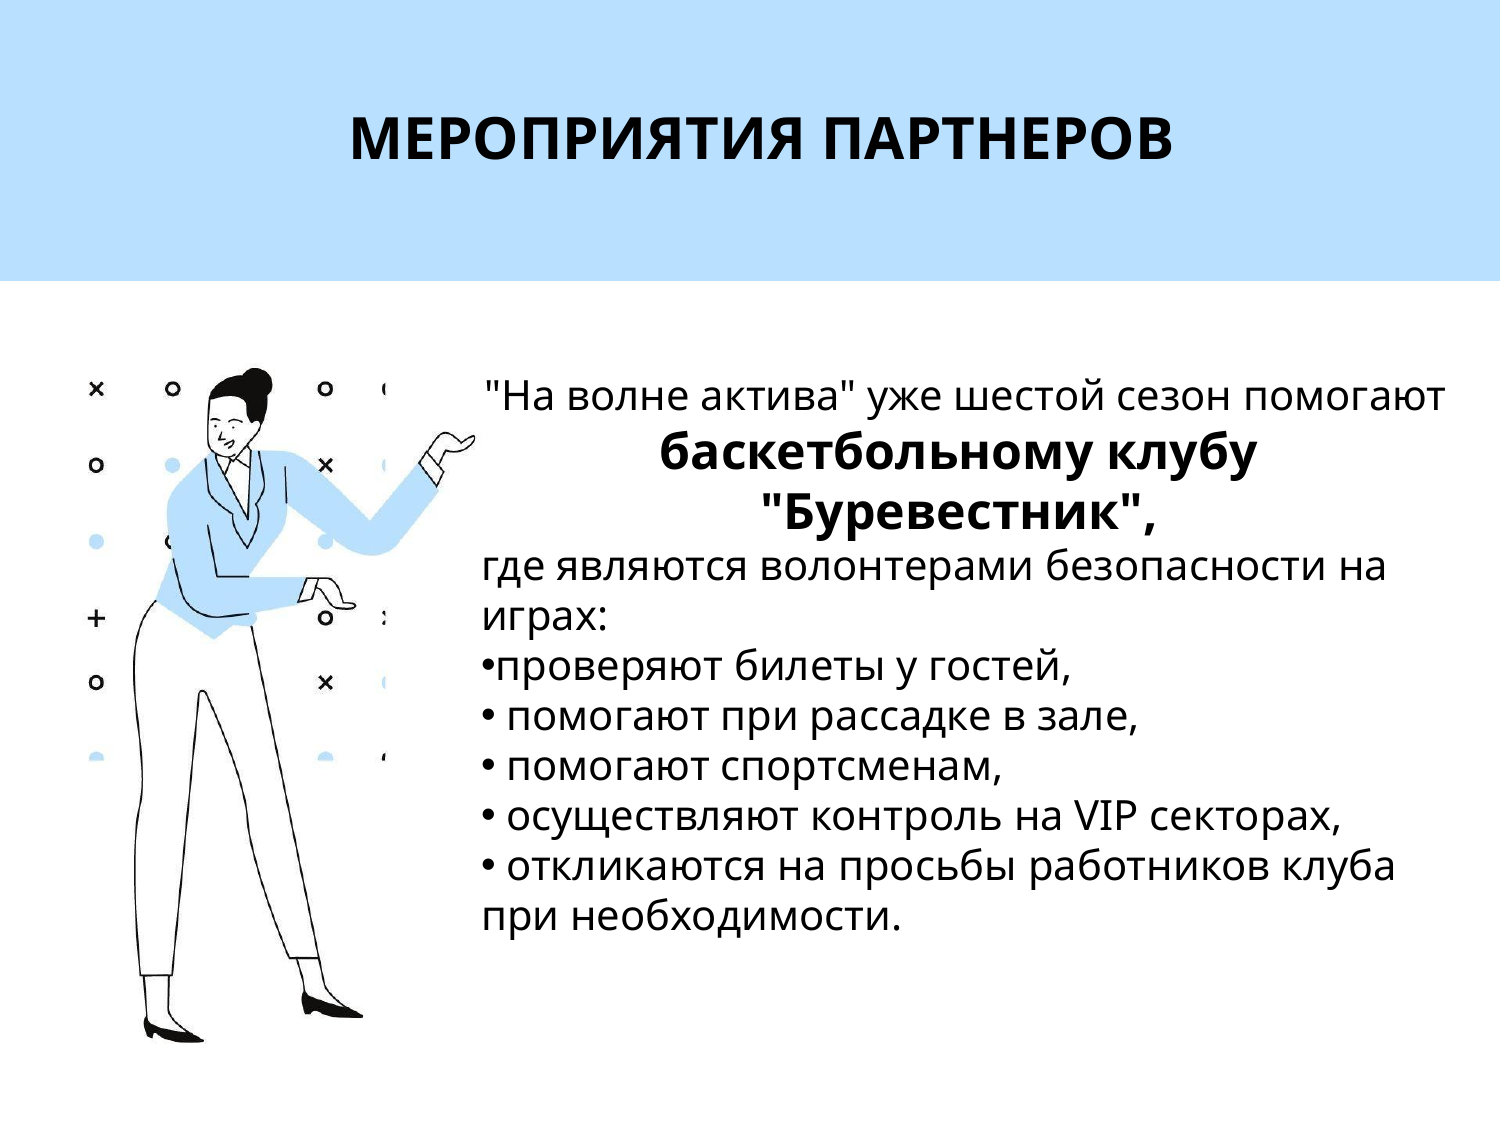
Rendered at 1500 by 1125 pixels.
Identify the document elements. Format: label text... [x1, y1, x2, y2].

text_box МЕРОПРИЯТИЯ ПАРТНЕРОВ [292, 93, 1231, 179]
picture [0, 0, 1500, 1125]
